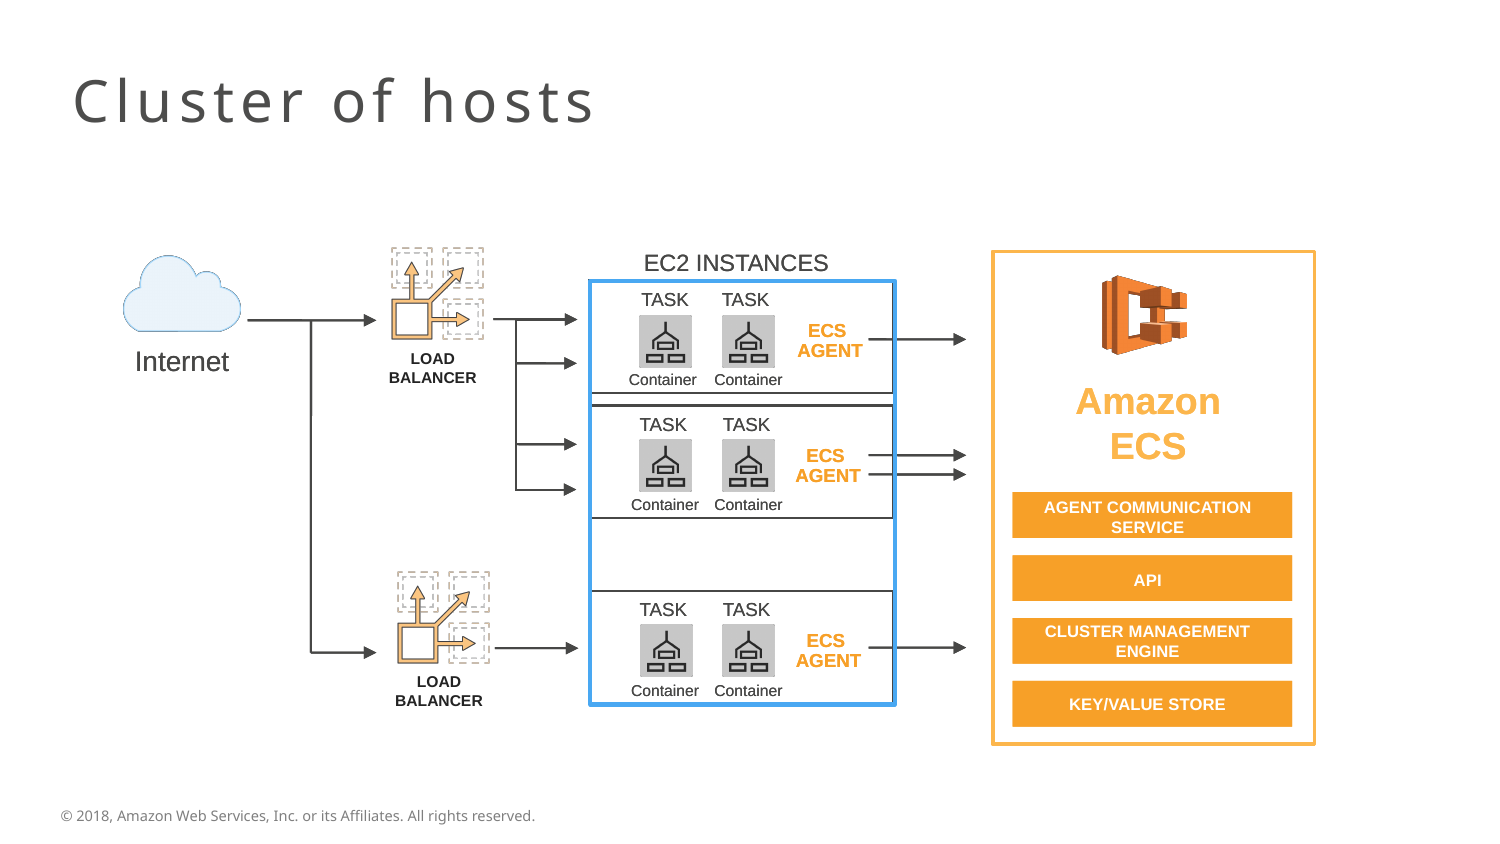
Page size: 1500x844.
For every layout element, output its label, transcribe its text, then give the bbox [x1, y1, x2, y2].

text_box [1260, 618, 1293, 664]
picture [722, 624, 775, 678]
text_box [1012, 680, 1293, 727]
text_box [590, 280, 895, 705]
picture [639, 314, 692, 368]
text_box [895, 468, 967, 481]
text_box [515, 445, 577, 496]
text_box CLUSTER MANAGEMENT ENGINE [1035, 616, 1260, 666]
picture [639, 438, 692, 492]
text_box EC2 instances [635, 247, 837, 280]
picture [722, 315, 775, 368]
text_box [515, 313, 578, 444]
text_box [515, 438, 577, 451]
text_box [895, 641, 967, 654]
text_box KEY/VALUE STORE [1035, 688, 1260, 718]
picture [1102, 275, 1187, 355]
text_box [380, 566, 498, 715]
text_box [1012, 555, 1293, 601]
text_box [895, 333, 967, 346]
text_box API [1035, 564, 1260, 594]
text_box [992, 251, 1315, 745]
text_box Agent Communication Service [1035, 492, 1260, 542]
picture [639, 624, 693, 677]
picture [722, 439, 775, 492]
text_box [310, 646, 375, 659]
text_box Amazon ECS [1039, 374, 1257, 470]
text_box [503, 641, 579, 655]
text_box [311, 314, 368, 327]
text_box [1260, 492, 1293, 538]
title Cluster of hosts [57, 57, 1444, 135]
text_box [895, 449, 967, 462]
text_box Internet [116, 357, 248, 380]
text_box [373, 243, 492, 392]
picture [119, 231, 244, 356]
text_box [515, 357, 577, 370]
text_box [1012, 618, 1035, 664]
text_box [1012, 492, 1035, 538]
